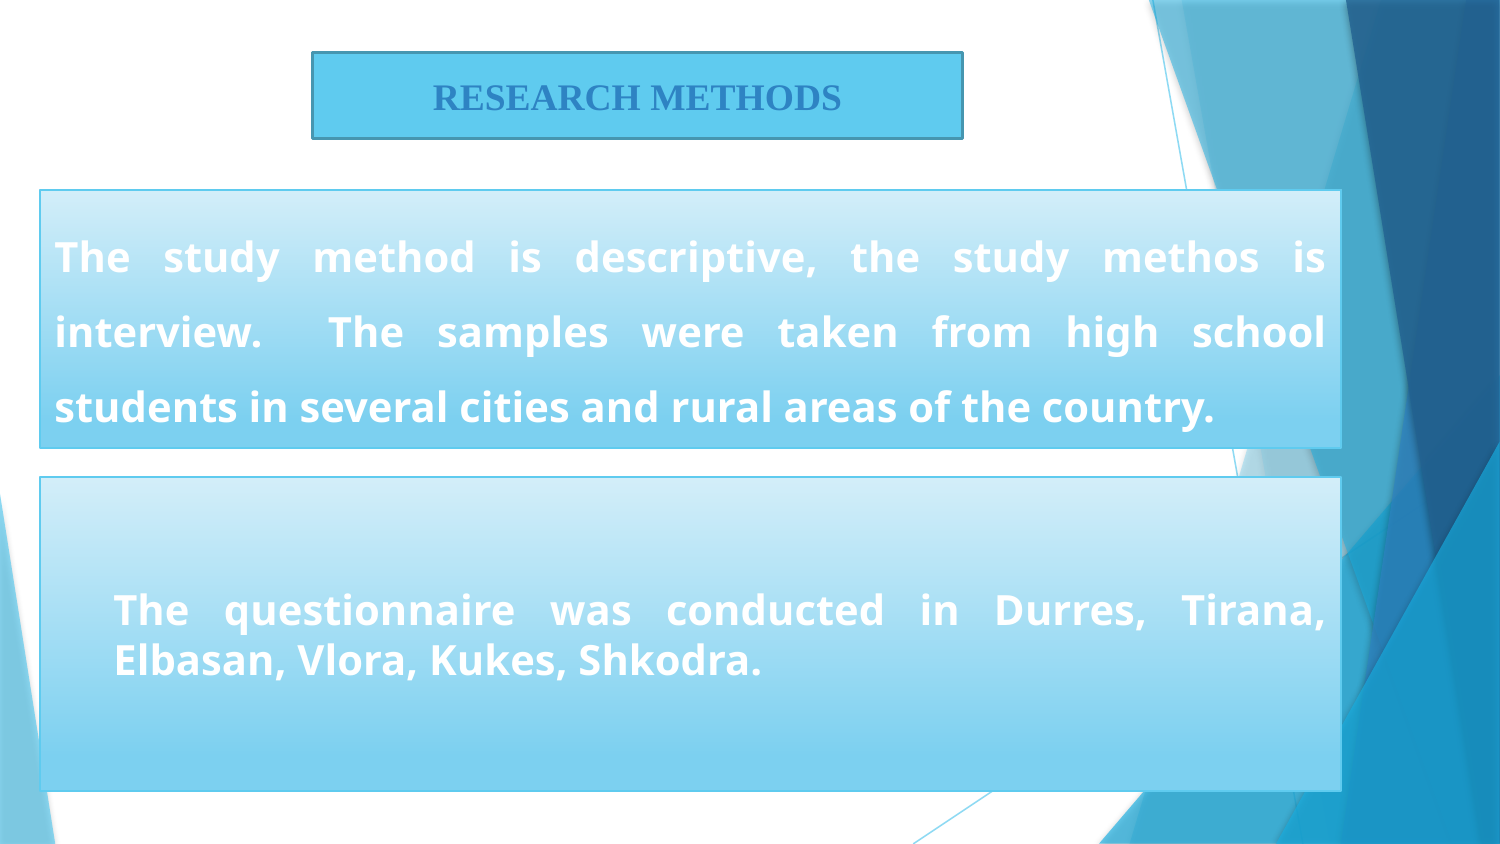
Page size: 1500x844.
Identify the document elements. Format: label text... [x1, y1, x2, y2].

text_box The study method is descriptive, the study methos is interview. The samples were taken from high school students in several cities and rural areas of the country. [39, 189, 1342, 449]
text_box RESEARCH METHODS [311, 51, 964, 140]
text_box The questionnaire was conducted in Durres, Tirana, Elbasan, Vlora, Kukes, Shkodra. [39, 476, 1342, 792]
